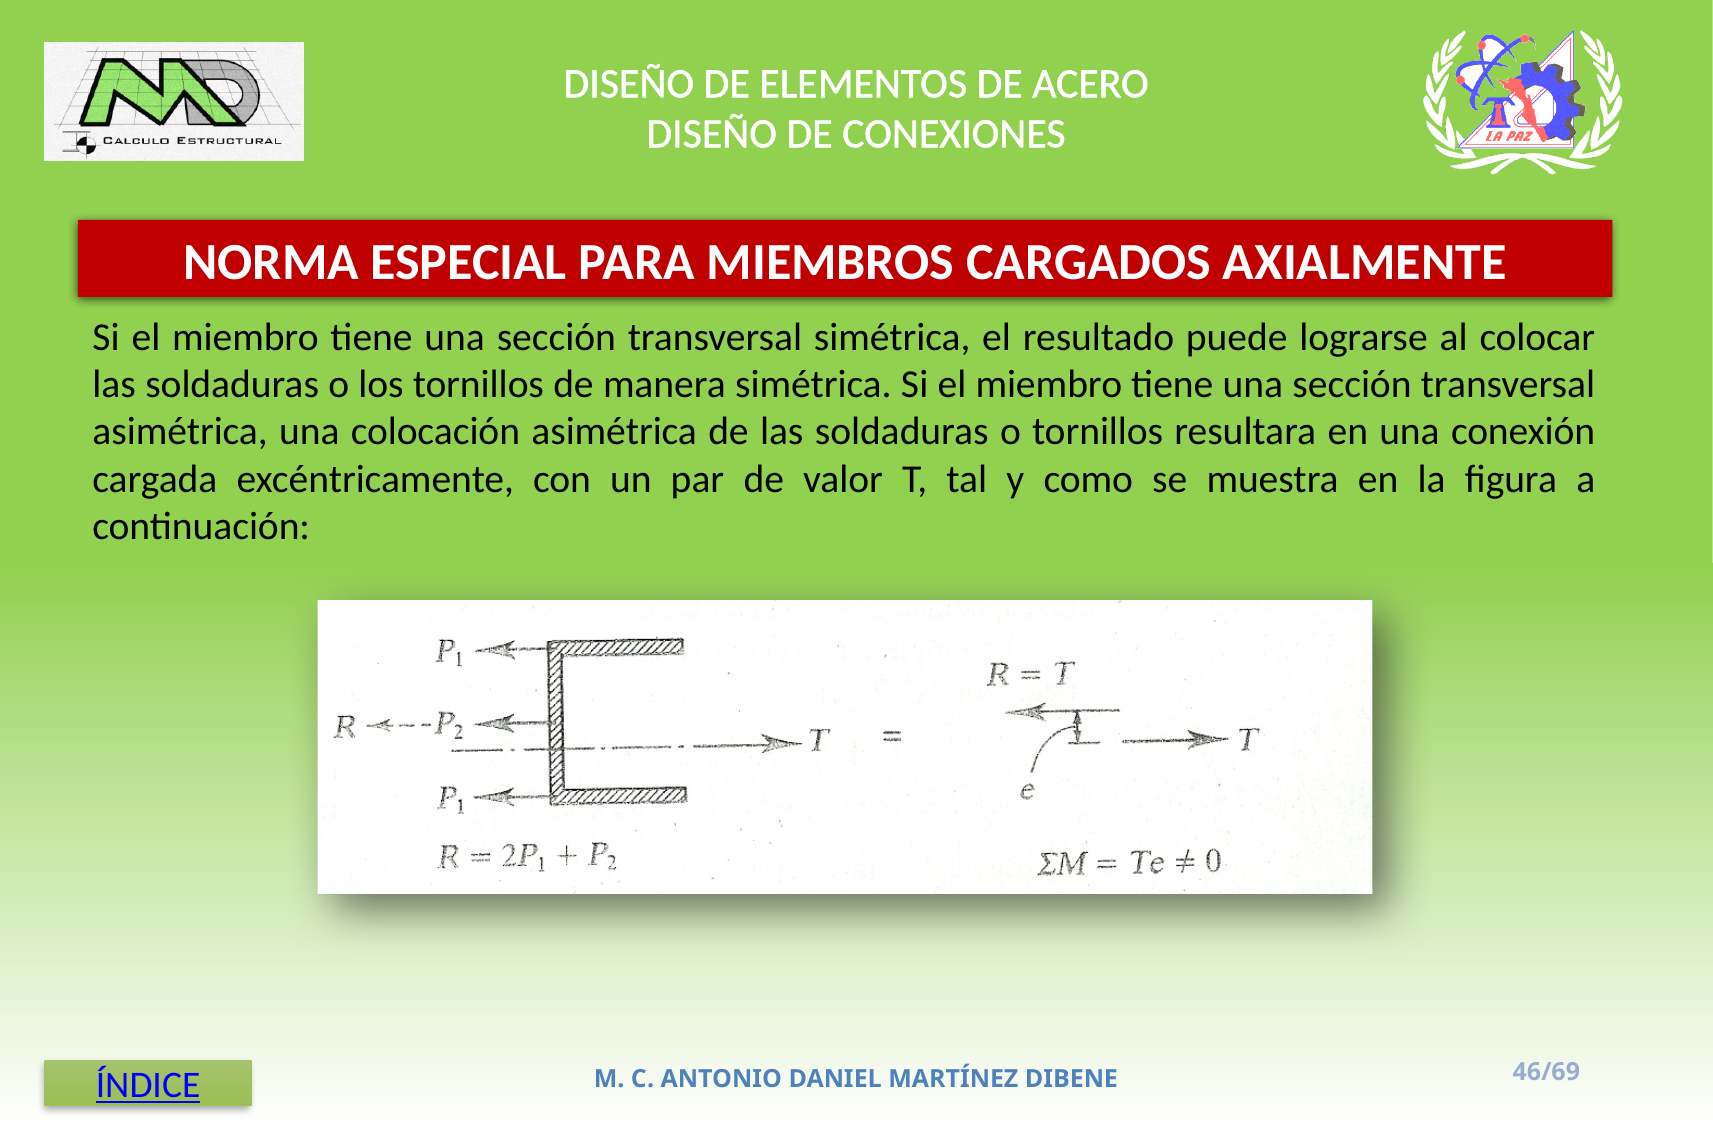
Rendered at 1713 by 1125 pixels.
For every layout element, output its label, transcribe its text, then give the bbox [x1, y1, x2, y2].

text_box Si el miembro tiene una sección transversal simétrica, el resultado puede lograrse al colocar las soldaduras o los tornillos de manera simétrica. Si el miembro tiene una sección transversal asimétrica, una colocación asimétrica de las soldaduras o tornillos resultara en una conexión cargada excéntricamente, con un par de valor T, tal y como se muestra en la figura a continuación: [77, 303, 1613, 556]
picture [1411, 19, 1634, 184]
slide_number 46/69 [1209, 1042, 1595, 1103]
text_box DISEÑO DE ELEMENTOS DE ACERO DISEÑO DE CONEXIONES [283, 48, 1430, 213]
picture [317, 600, 1373, 894]
text_box ÍNDICE [44, 1060, 252, 1106]
text_box NORMA ESPECIAL PARA MIEMBROS CARGADOS AXIALMENTE [77, 219, 1613, 297]
text_box M. C. ANTONIO DANIEL MARTÍNEZ DIBENE [0, 1048, 1713, 1106]
picture [44, 42, 304, 161]
